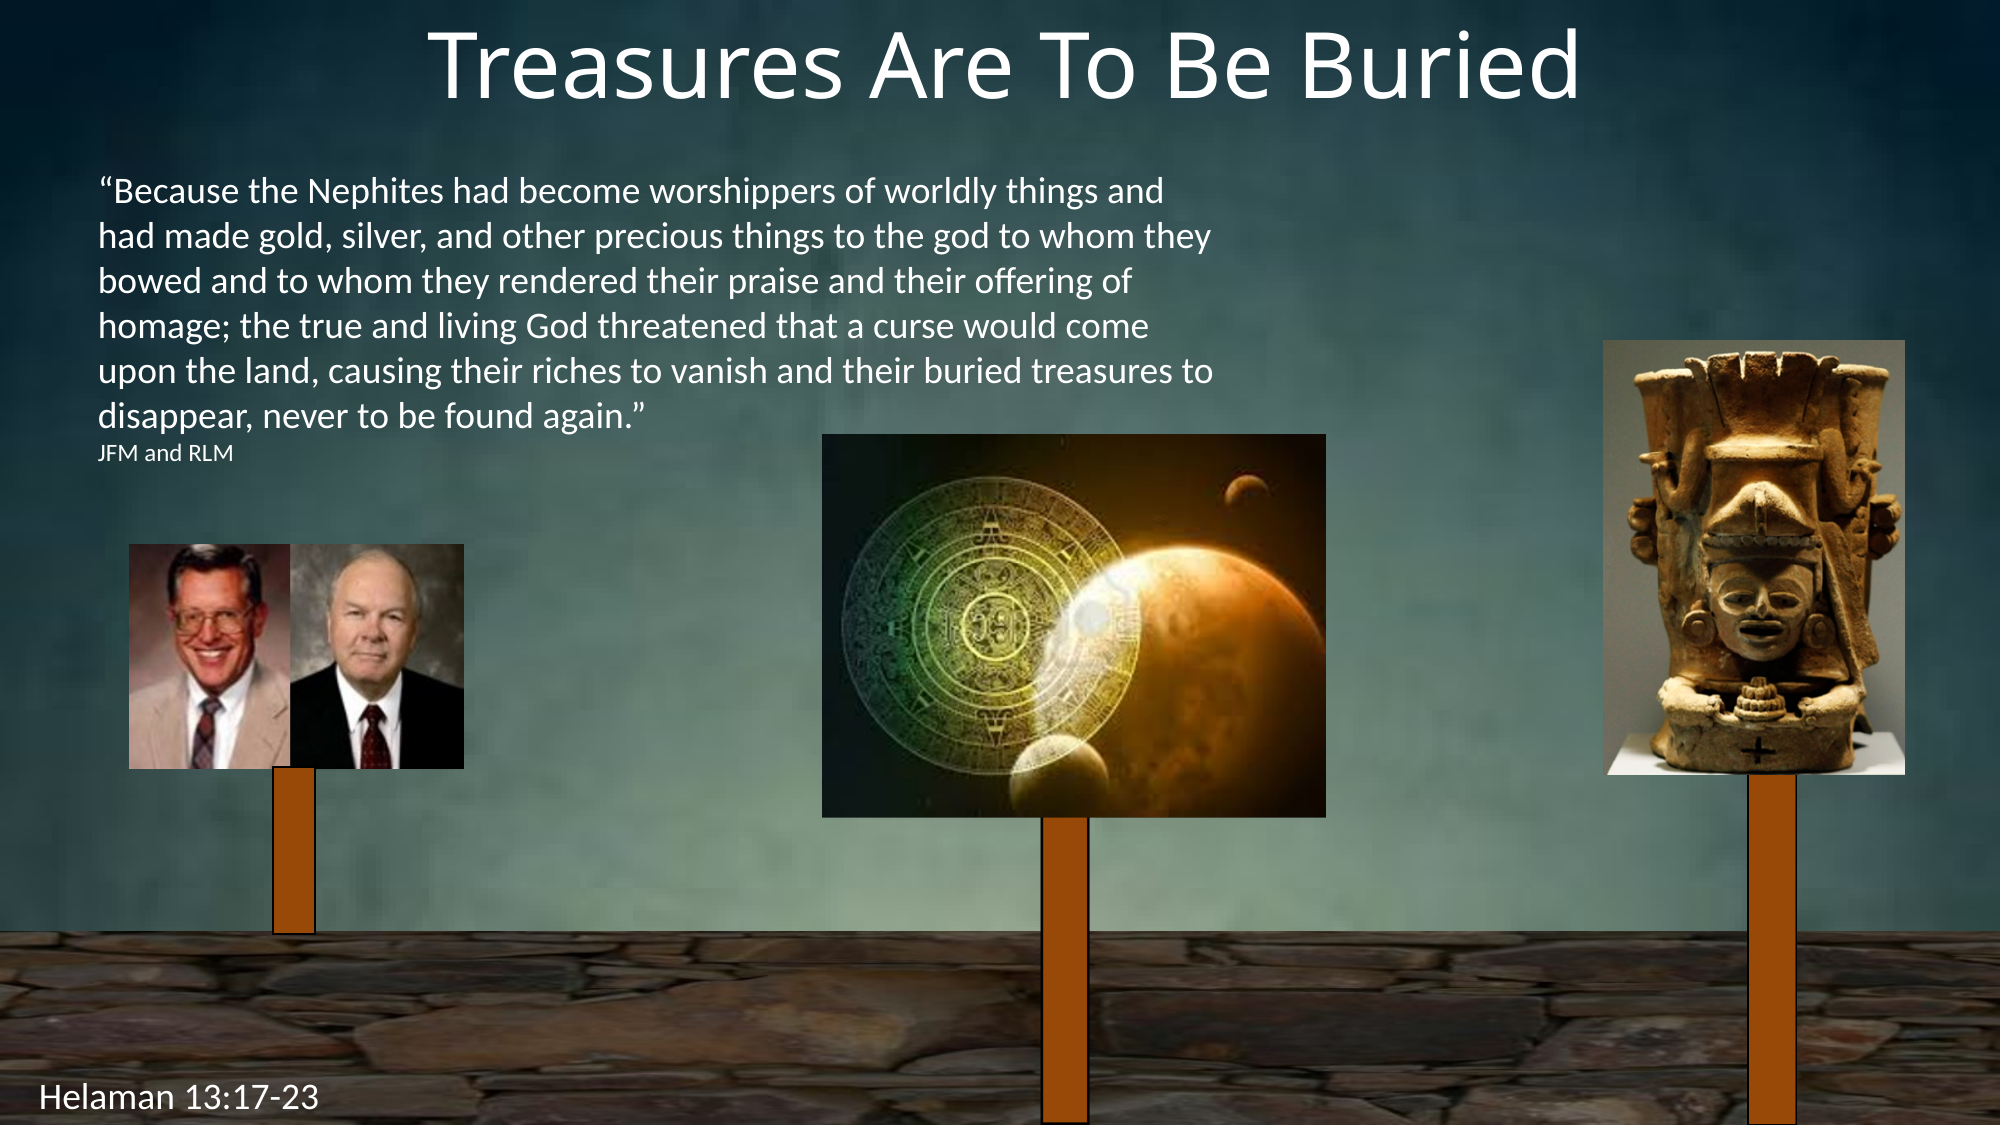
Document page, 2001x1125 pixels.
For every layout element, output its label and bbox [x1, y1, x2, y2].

picture [1603, 340, 1905, 1125]
text_box [0, 0, 2000, 1125]
text_box [129, 544, 464, 935]
picture [822, 434, 1326, 1125]
